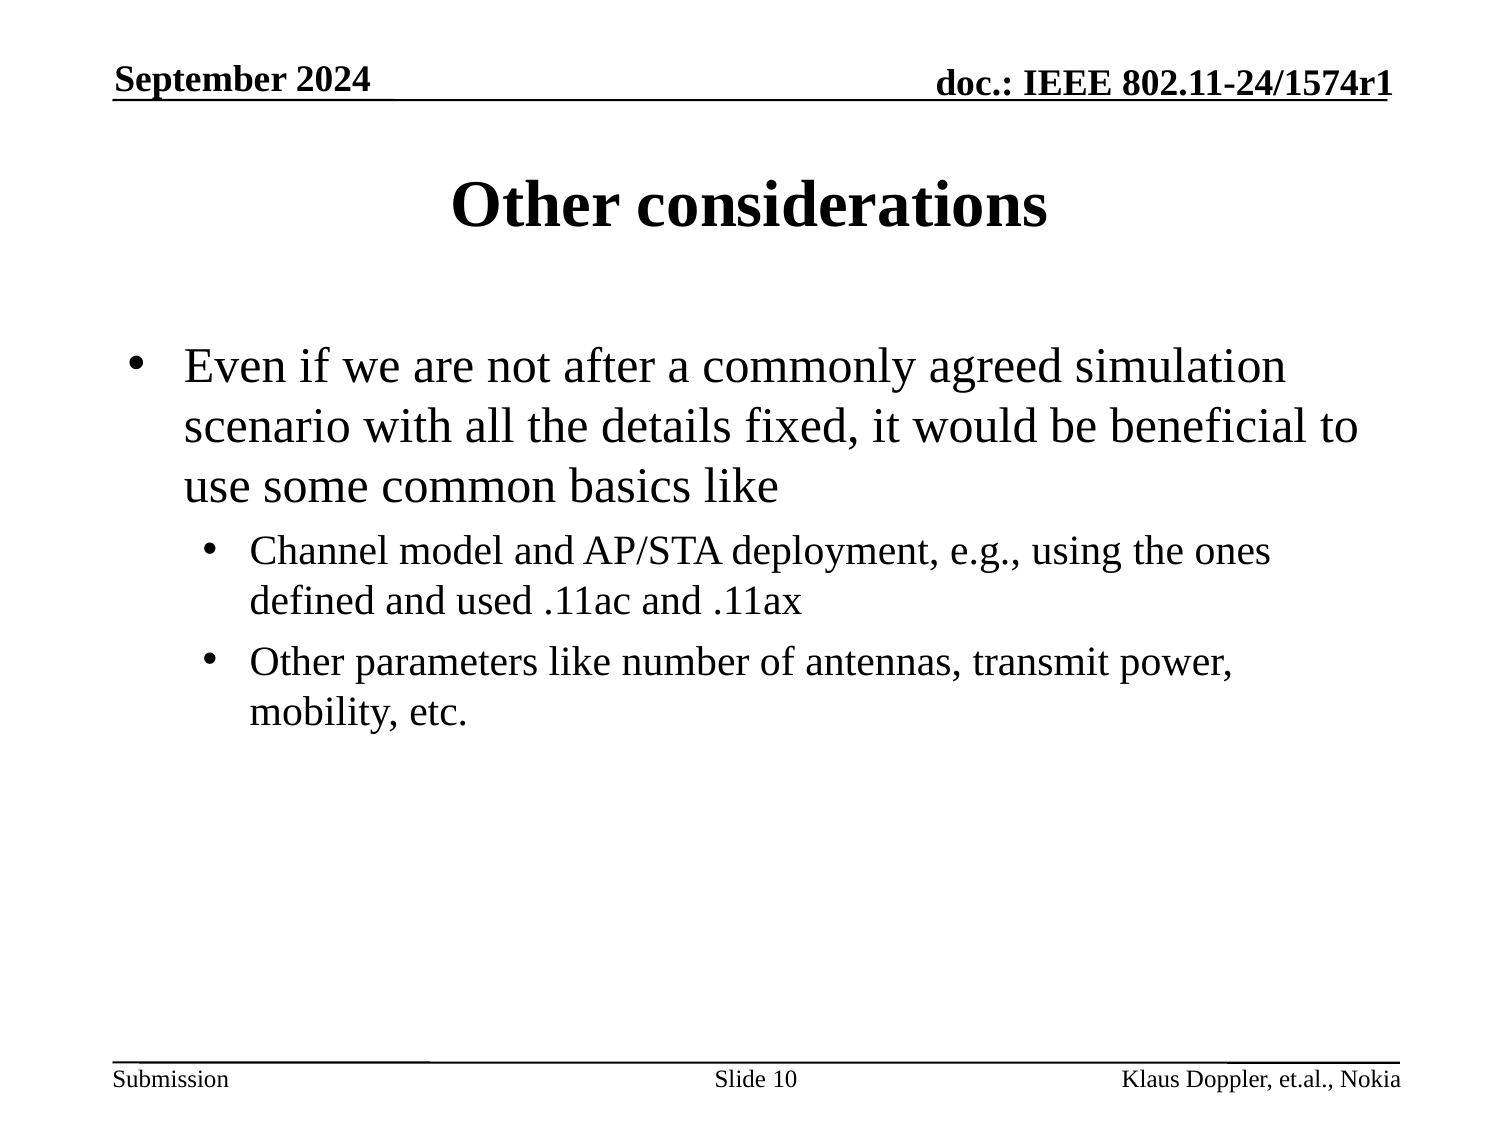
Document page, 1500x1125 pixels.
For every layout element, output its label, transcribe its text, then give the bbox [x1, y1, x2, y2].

footer Klaus Doppler, et.al., Nokia [878, 1061, 1402, 1093]
slide_number Slide 10 [712, 1061, 800, 1123]
list Even if we are not after a commonly agreed simulation scenario with all the details fixed, it would be beneficial to use some common basics like Channel model and AP/STA deployment, e.g., using the ones defined and used .11ac and .11ax Other parameters like number of antennas, transmit power, mobility, etc. [112, 324, 1388, 1000]
title Other considerations [112, 112, 1388, 288]
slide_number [114, 54, 423, 100]
